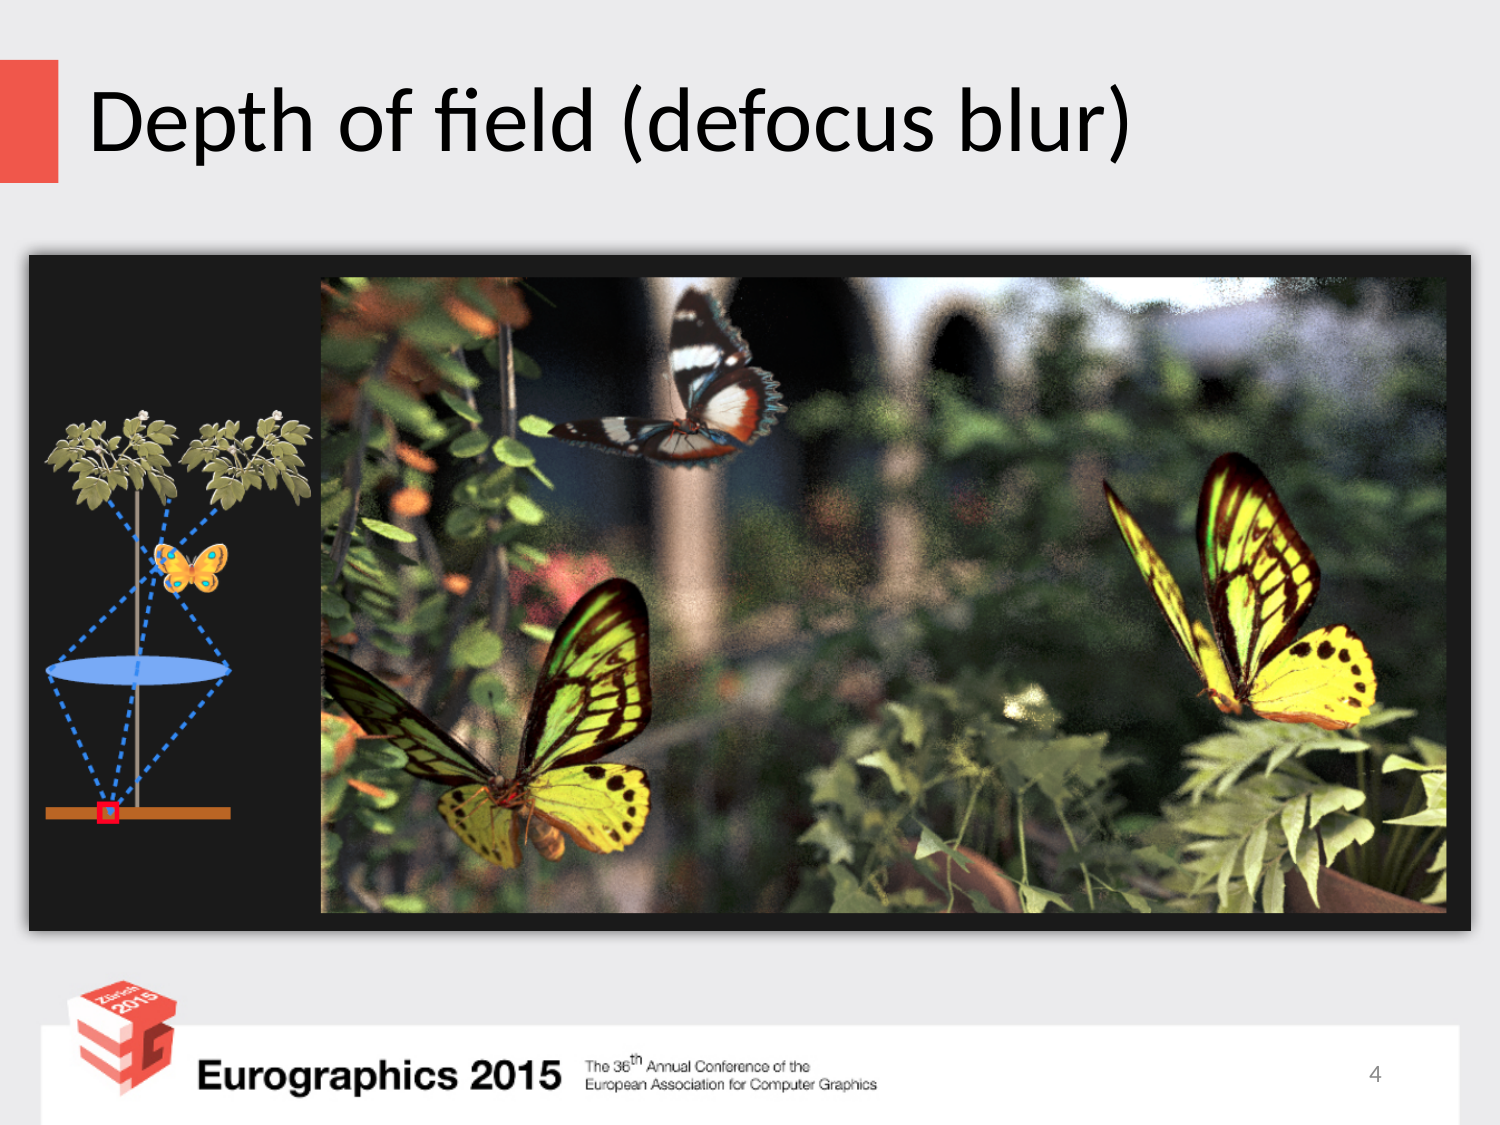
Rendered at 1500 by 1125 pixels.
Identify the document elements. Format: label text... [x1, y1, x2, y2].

title Depth of field (defocus blur) [58, 59, 1442, 183]
slide_number 4 [1303, 1042, 1397, 1103]
picture [0, 0, 1500, 1125]
